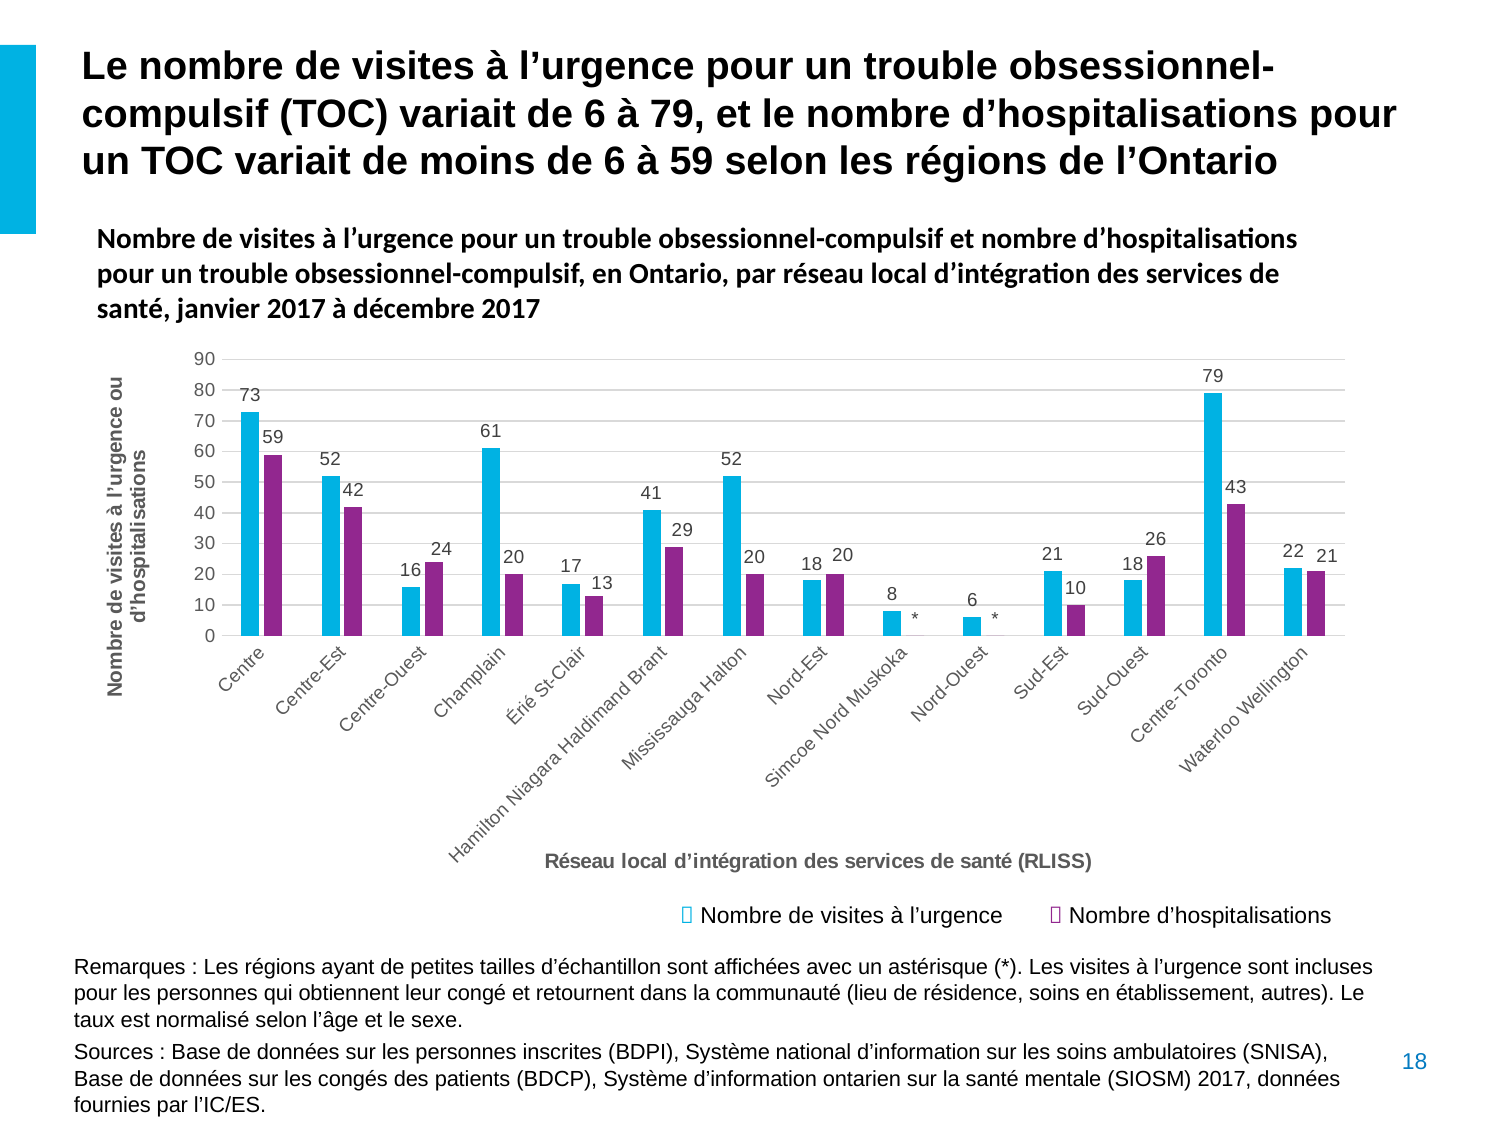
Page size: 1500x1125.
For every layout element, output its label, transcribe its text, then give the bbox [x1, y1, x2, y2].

text_box Le nombre de visites à l’urgence pour un trouble obsessionnel-compulsif (TOC) variait de 6 à 79, et le nombre d’hospitalisations pour un TOC variait de moins de 6 à 59 selon les régions de l’Ontario [66, 32, 1473, 190]
text_box Remarques : Les régions ayant de petites tailles d’échantillon sont affichées avec un astérisque (*). Les visites à l’urgence sont incluses pour les personnes qui obtiennent leur congé et retournent dans la communauté (lieu de résidence, soins en établissement, autres). Le taux est normalisé selon l’âge et le sexe. Sources : Base de données sur les personnes inscrites (BDPI), Système national d’information sur les soins ambulatoires (SNISA), Base de données sur les congés des patients (BDCP), Système d’information ontarien sur la santé mentale (SIOSM) 2017, données fournies par l’IC/ES. [59, 945, 1394, 1124]
chart [81, 336, 1372, 942]
text_box Nombre de visites à l’urgence pour un trouble obsessionnel-compulsif et nombre d’hospitalisations pour un trouble obsessionnel-compulsif, en Ontario, par réseau local d’intégration des services de santé, janvier 2017 à décembre 2017 [82, 212, 1371, 332]
